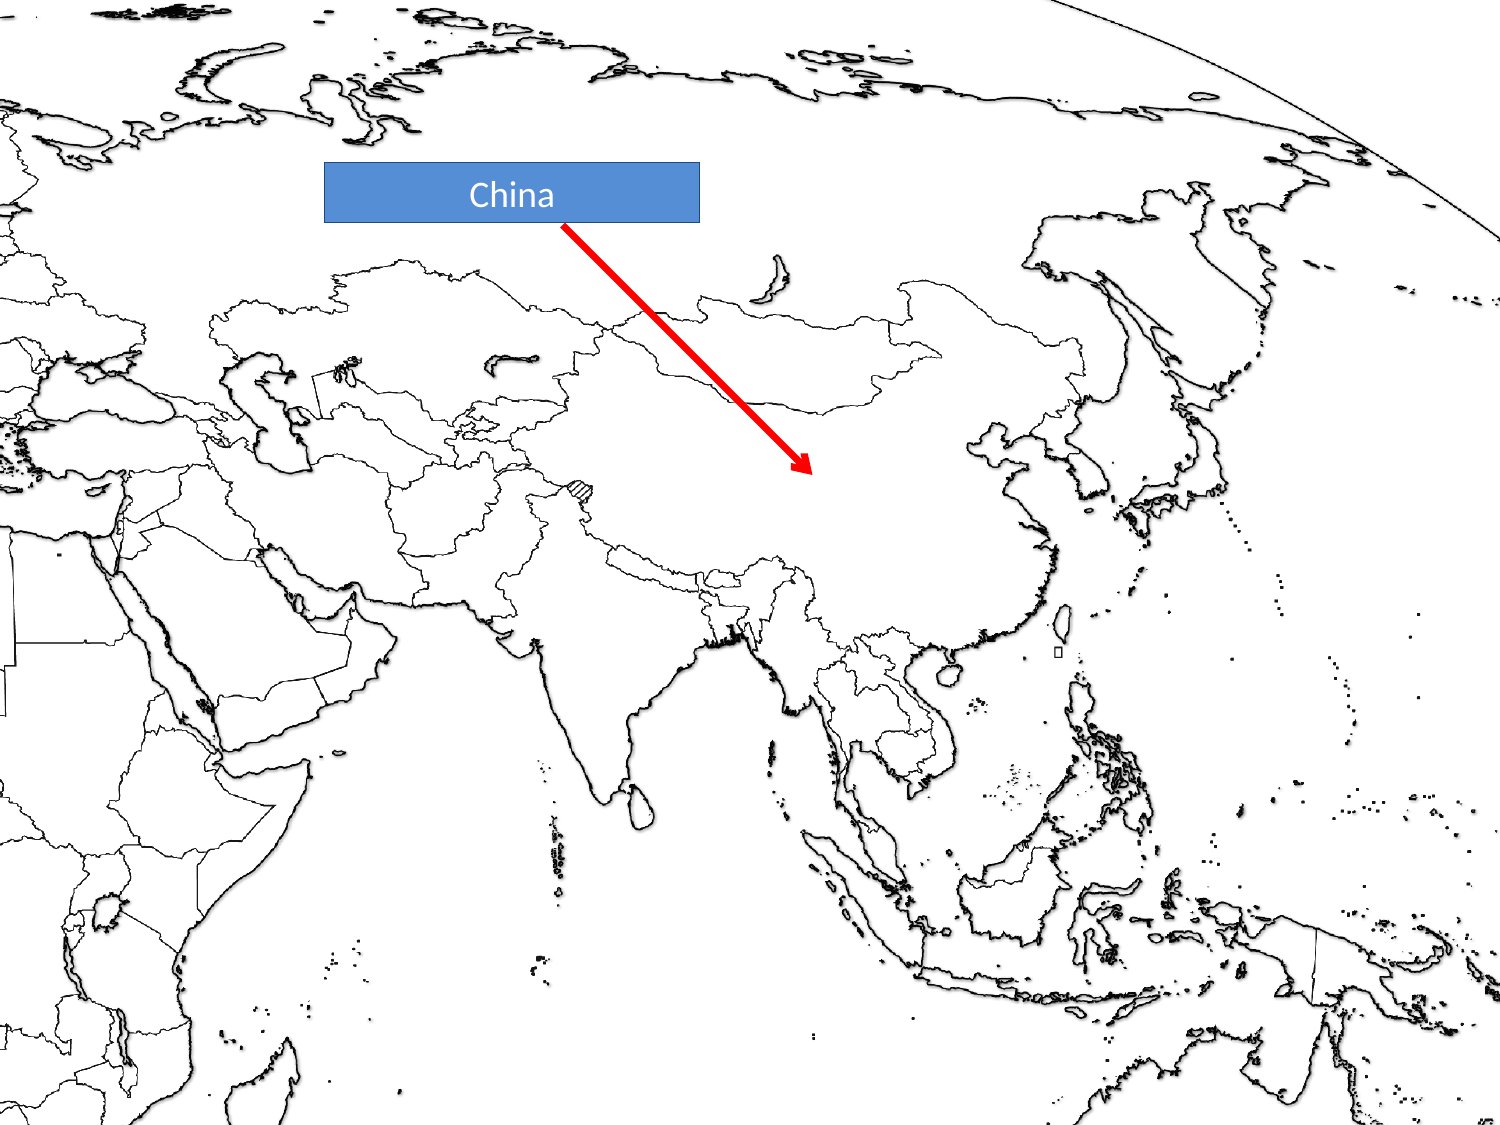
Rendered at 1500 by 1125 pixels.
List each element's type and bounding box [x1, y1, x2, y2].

picture [0, 0, 1500, 1125]
text_box [562, 224, 813, 476]
